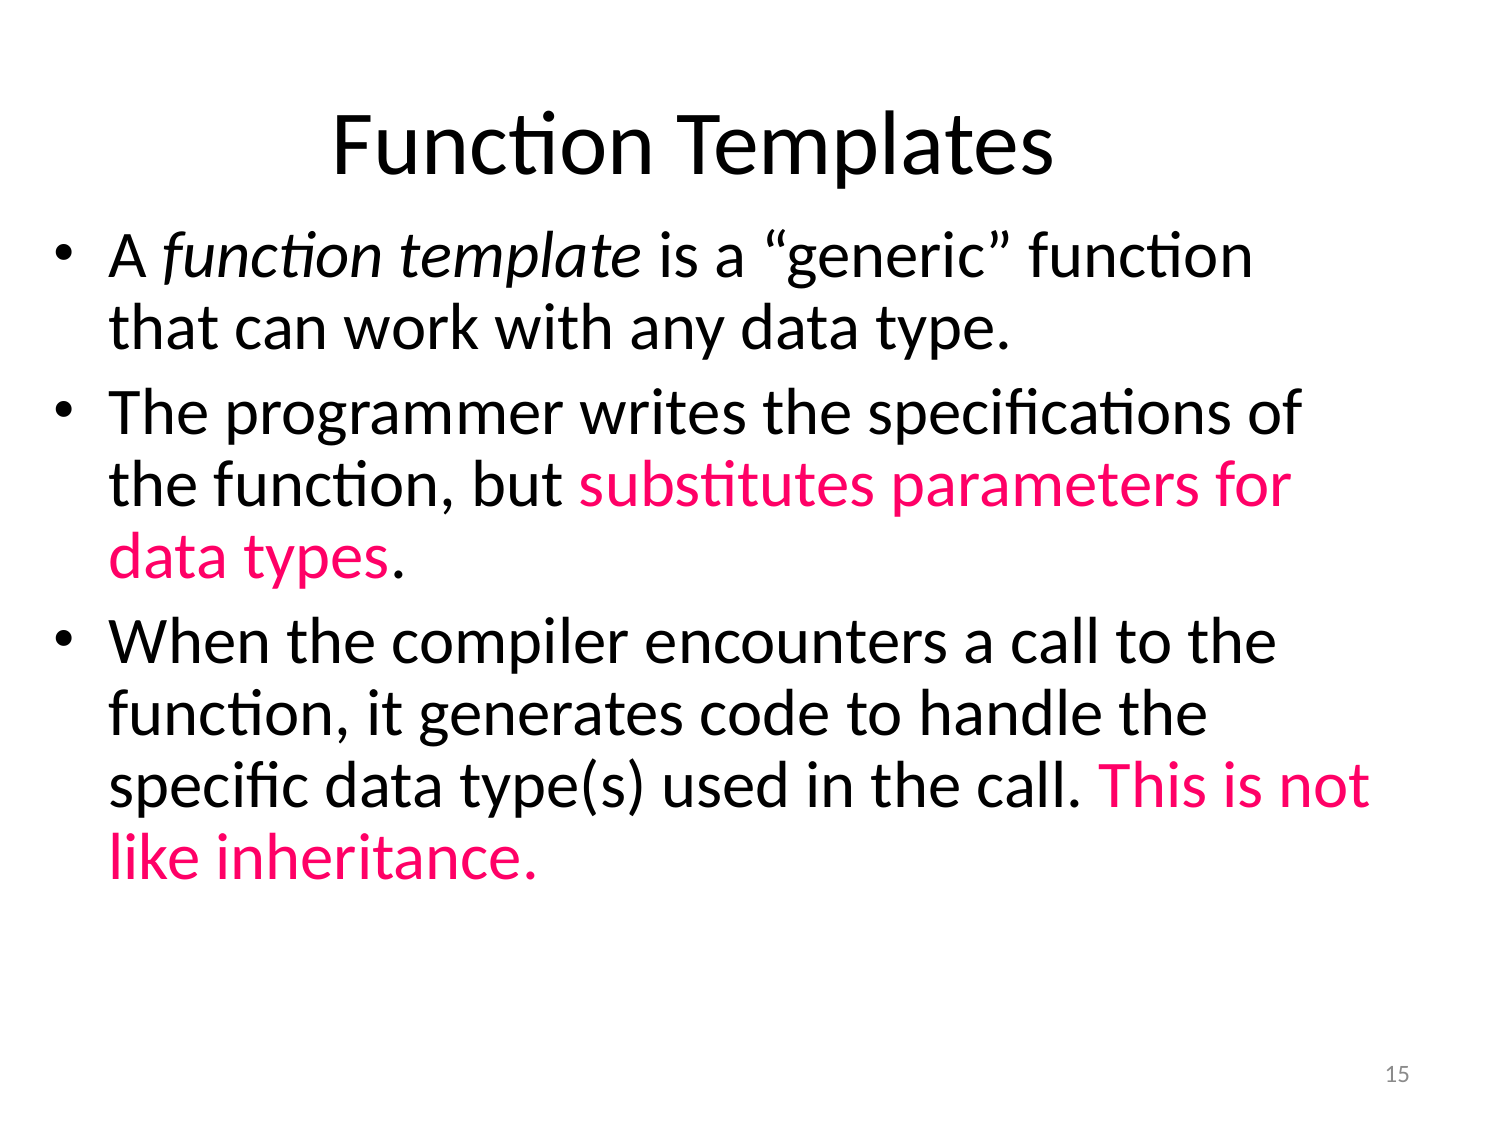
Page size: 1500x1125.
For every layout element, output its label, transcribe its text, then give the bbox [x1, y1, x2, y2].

slide_number 15 [1074, 1042, 1425, 1103]
list A function template is a “generic” function that can work with any data type. The programmer writes the specifications of the function, but substitutes parameters for data types. When the compiler encounters a call to the function, it generates code to handle the specific data type(s) used in the call. This is not like inheritance. [37, 212, 1388, 1000]
title Function Templates [50, 62, 1338, 212]
